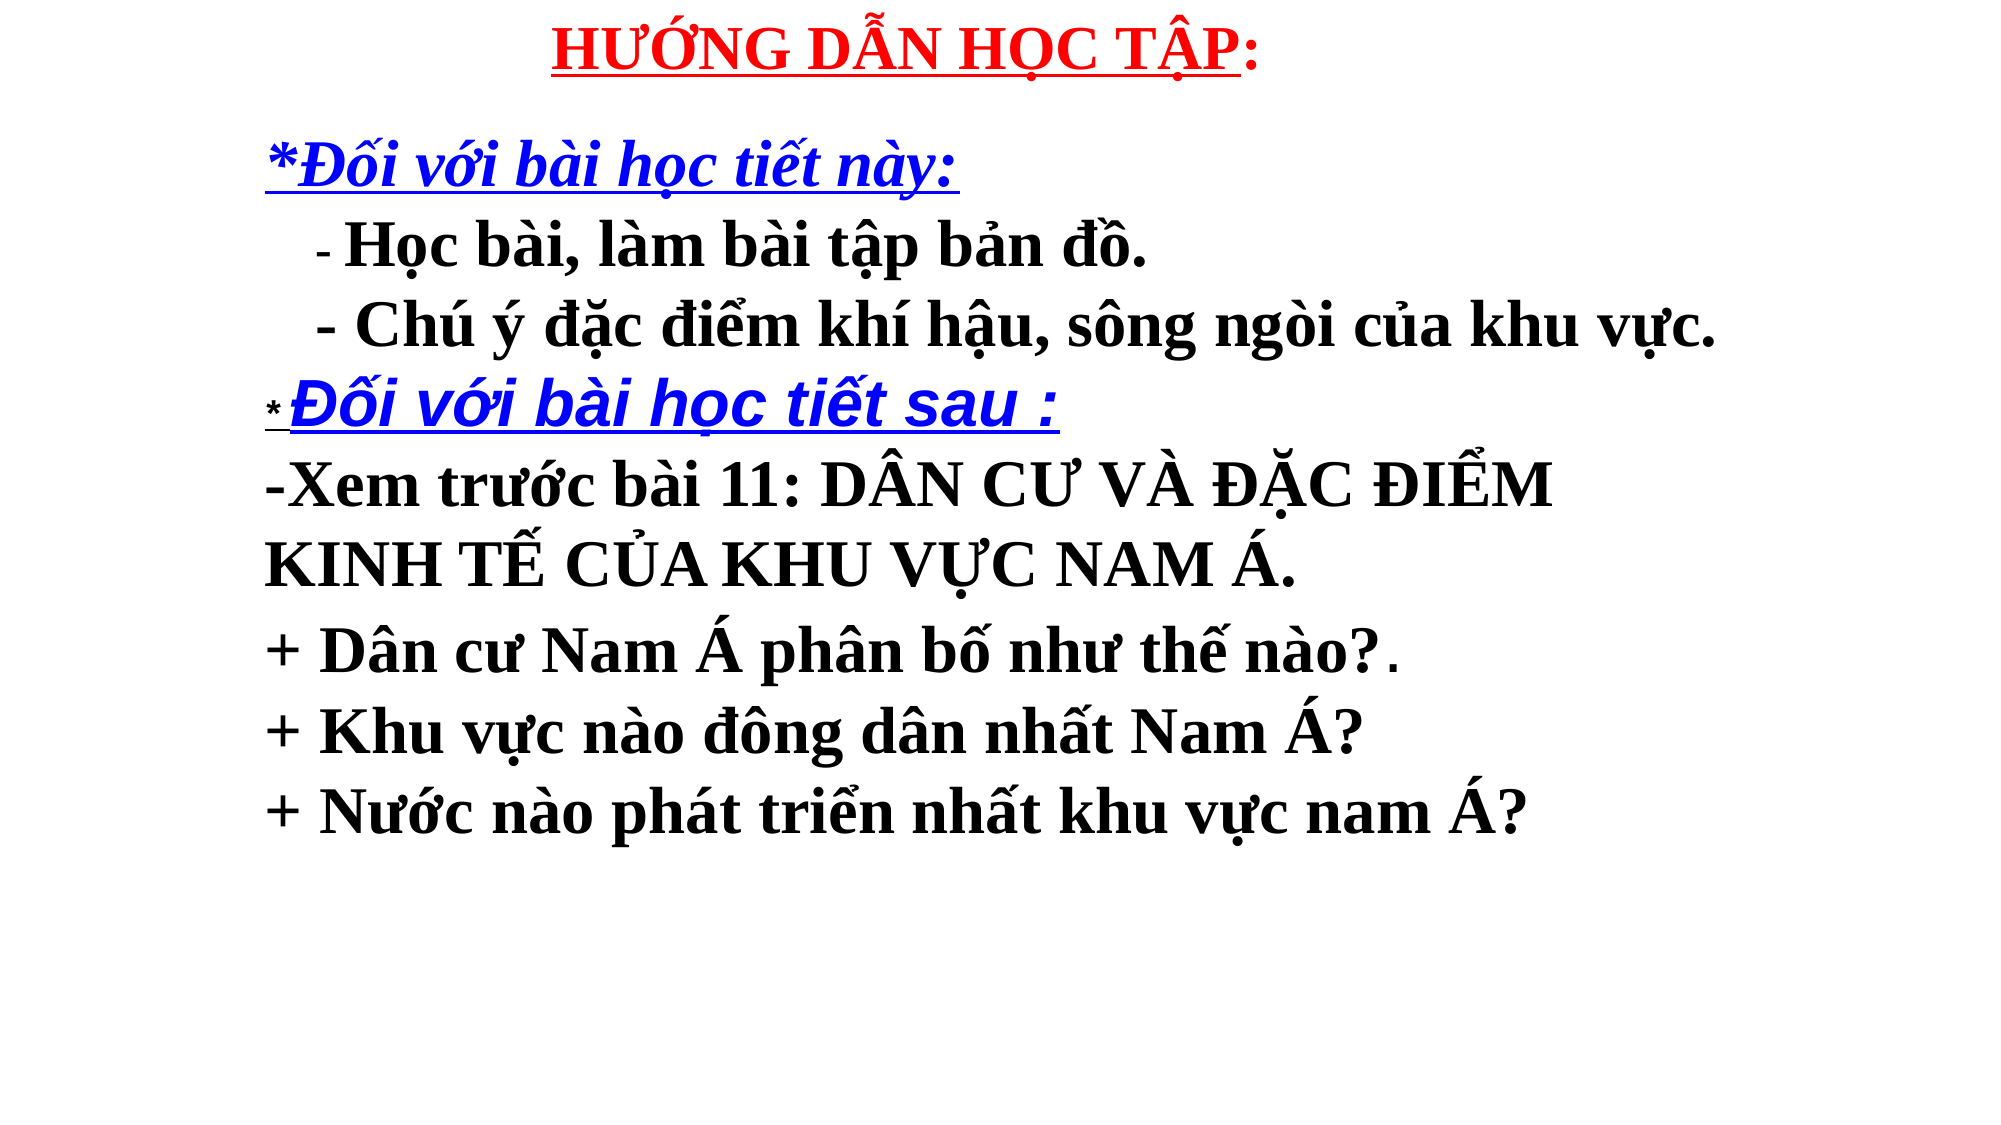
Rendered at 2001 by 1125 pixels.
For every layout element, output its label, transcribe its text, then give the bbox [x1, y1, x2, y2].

text_box HƯỚNG DẪN HỌC TẬP: [536, 0, 2000, 165]
text_box *Đối với bài học tiết này: - Học bài, làm bài tập bản đồ. - Chú ý đặc điểm khí hậu, sông ngòi của khu vực. * Đối với bài học tiết sau : -Xem trước bài 11: DÂN CƯ VÀ ĐẶC ĐIỂM KINH TẾ CỦA KHU VỰC NAM Á. + Dân cư Nam Á phân bố như thế nào?. + Khu vực nào đông dân nhất Nam Á? + Nước nào phát triển nhất khu vực nam Á? [249, 112, 1754, 1015]
